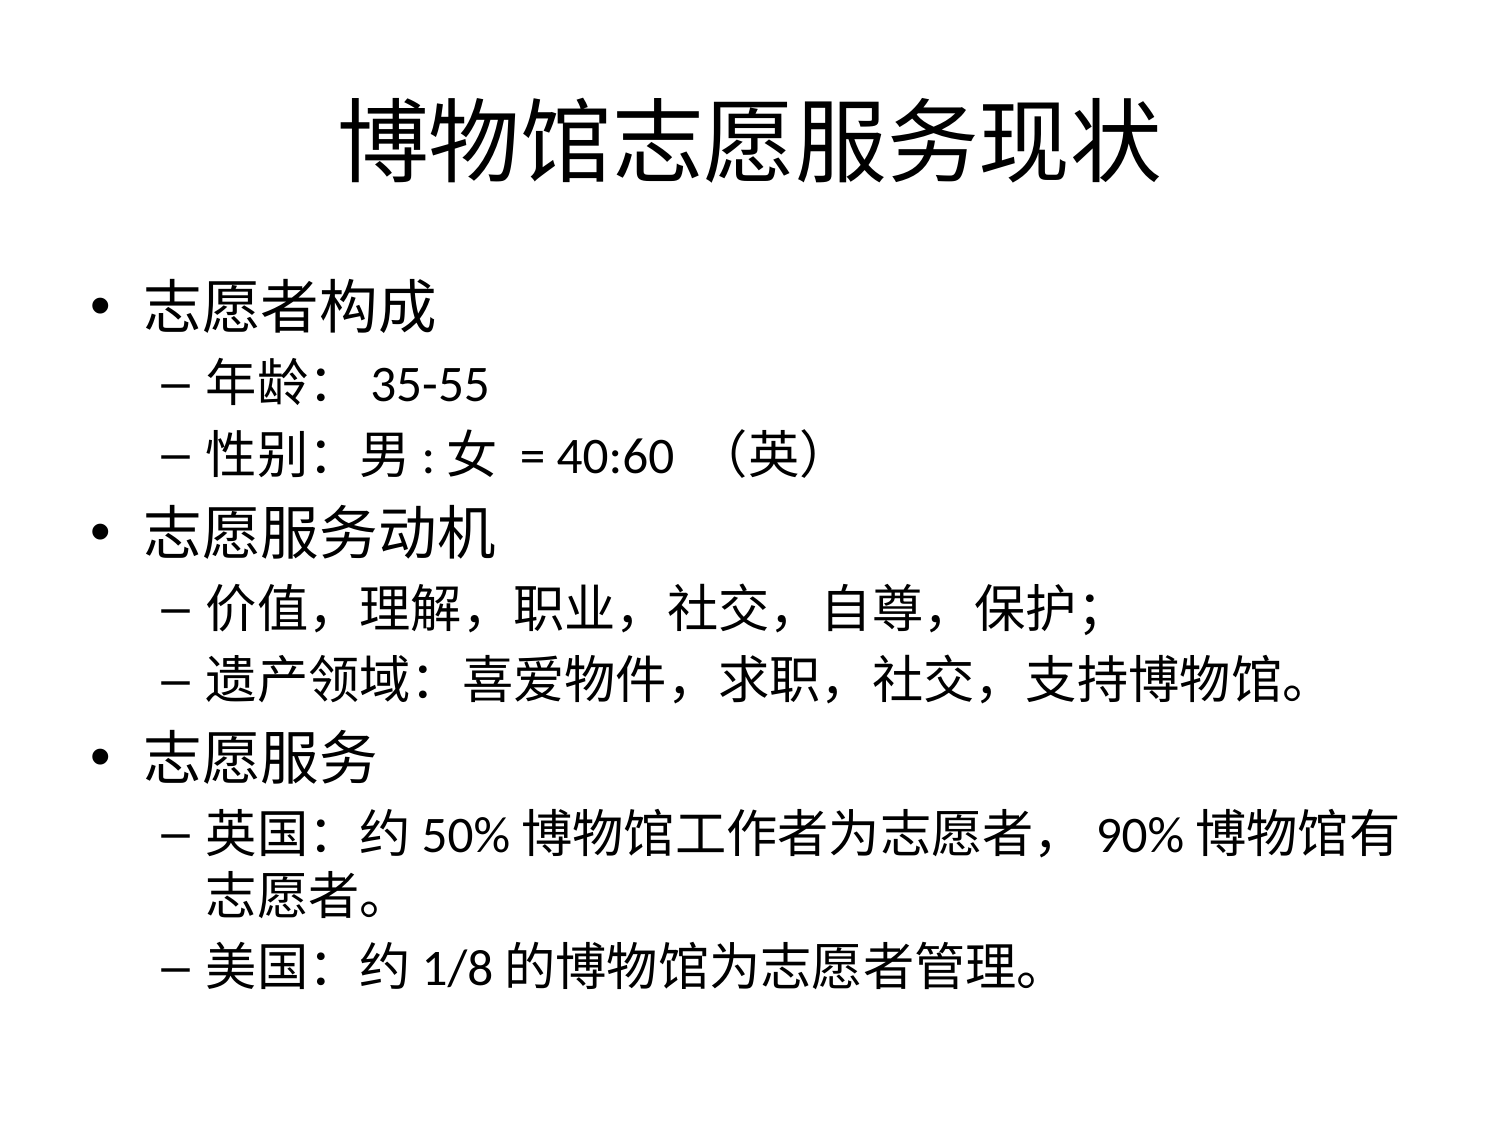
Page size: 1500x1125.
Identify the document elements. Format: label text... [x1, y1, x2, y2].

list 志愿者构成 年龄：35-55 性别：男:女 = 40:60 （英） 志愿服务动机 价值，理解，职业，社交，自尊，保护； 遗产领域：喜爱物件，求职，社交，支持博物馆。 志愿服务 英国：约50%博物馆工作者为志愿者，90%博物馆有志愿者。 美国：约1/8的博物馆为志愿者管理。 [74, 262, 1426, 1006]
title 博物馆志愿服务现状 [74, 44, 1426, 233]
